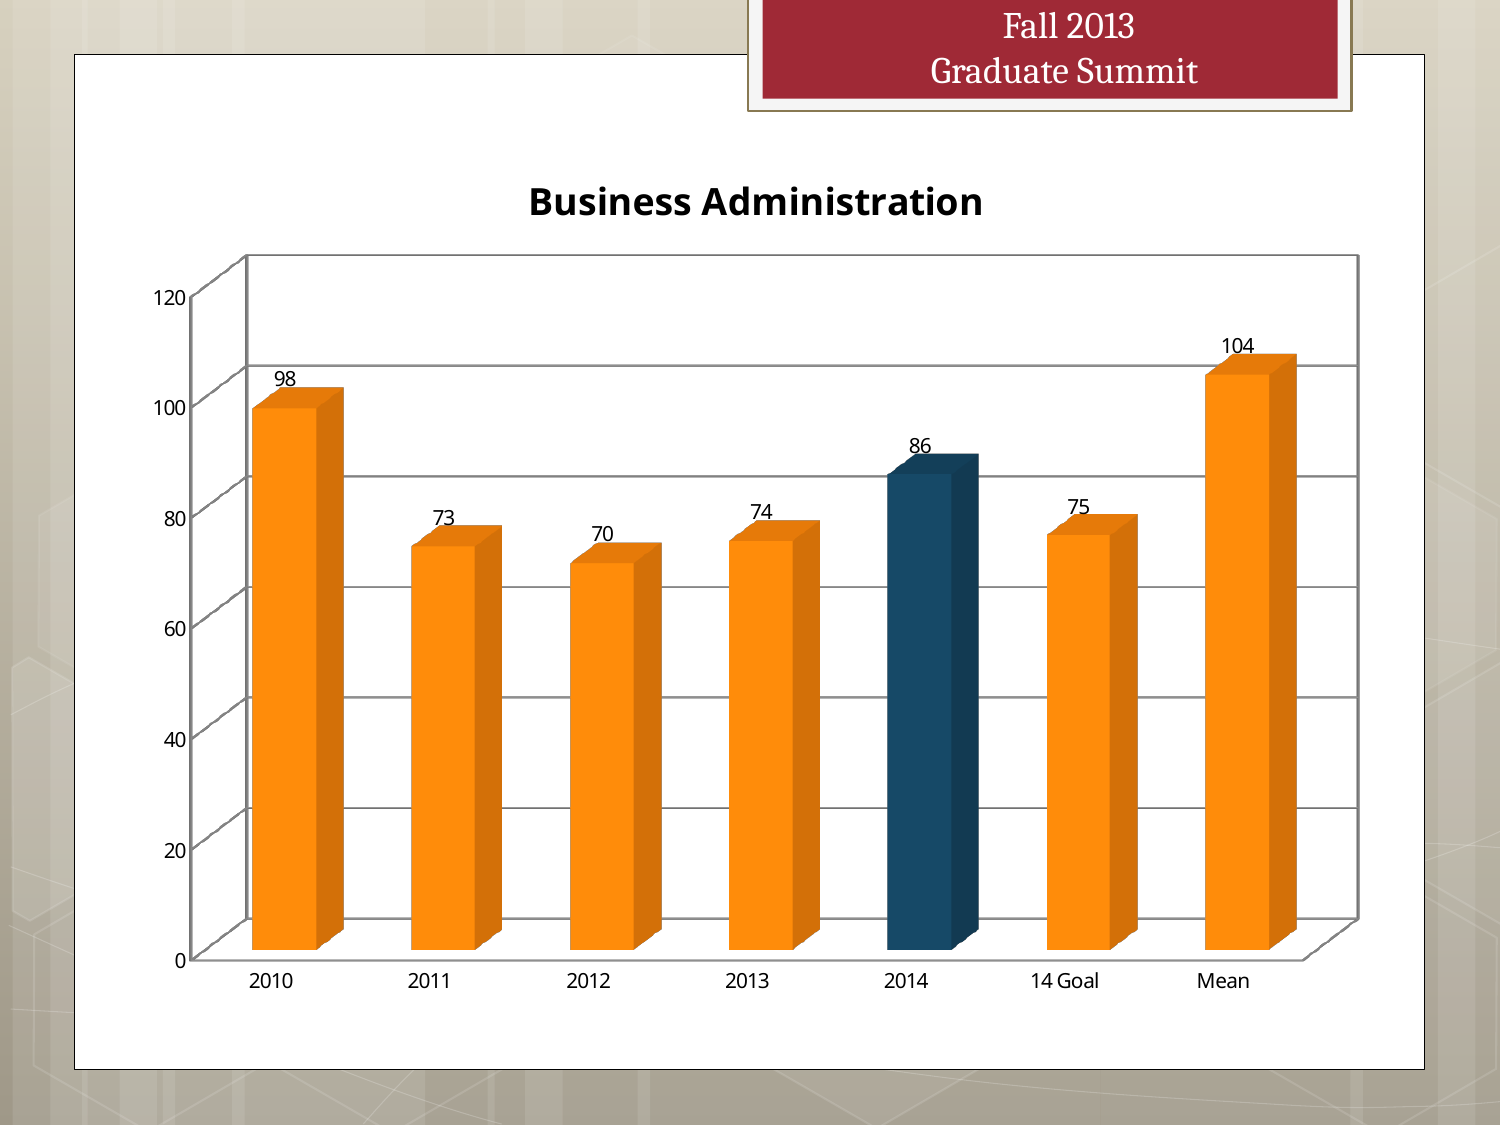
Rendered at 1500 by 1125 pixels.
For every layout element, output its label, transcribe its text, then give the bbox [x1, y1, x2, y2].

title [0, 125, 1153, 263]
text_box Fall 2013 Graduate Summit [787, 0, 1350, 99]
chart [124, 137, 1388, 1013]
